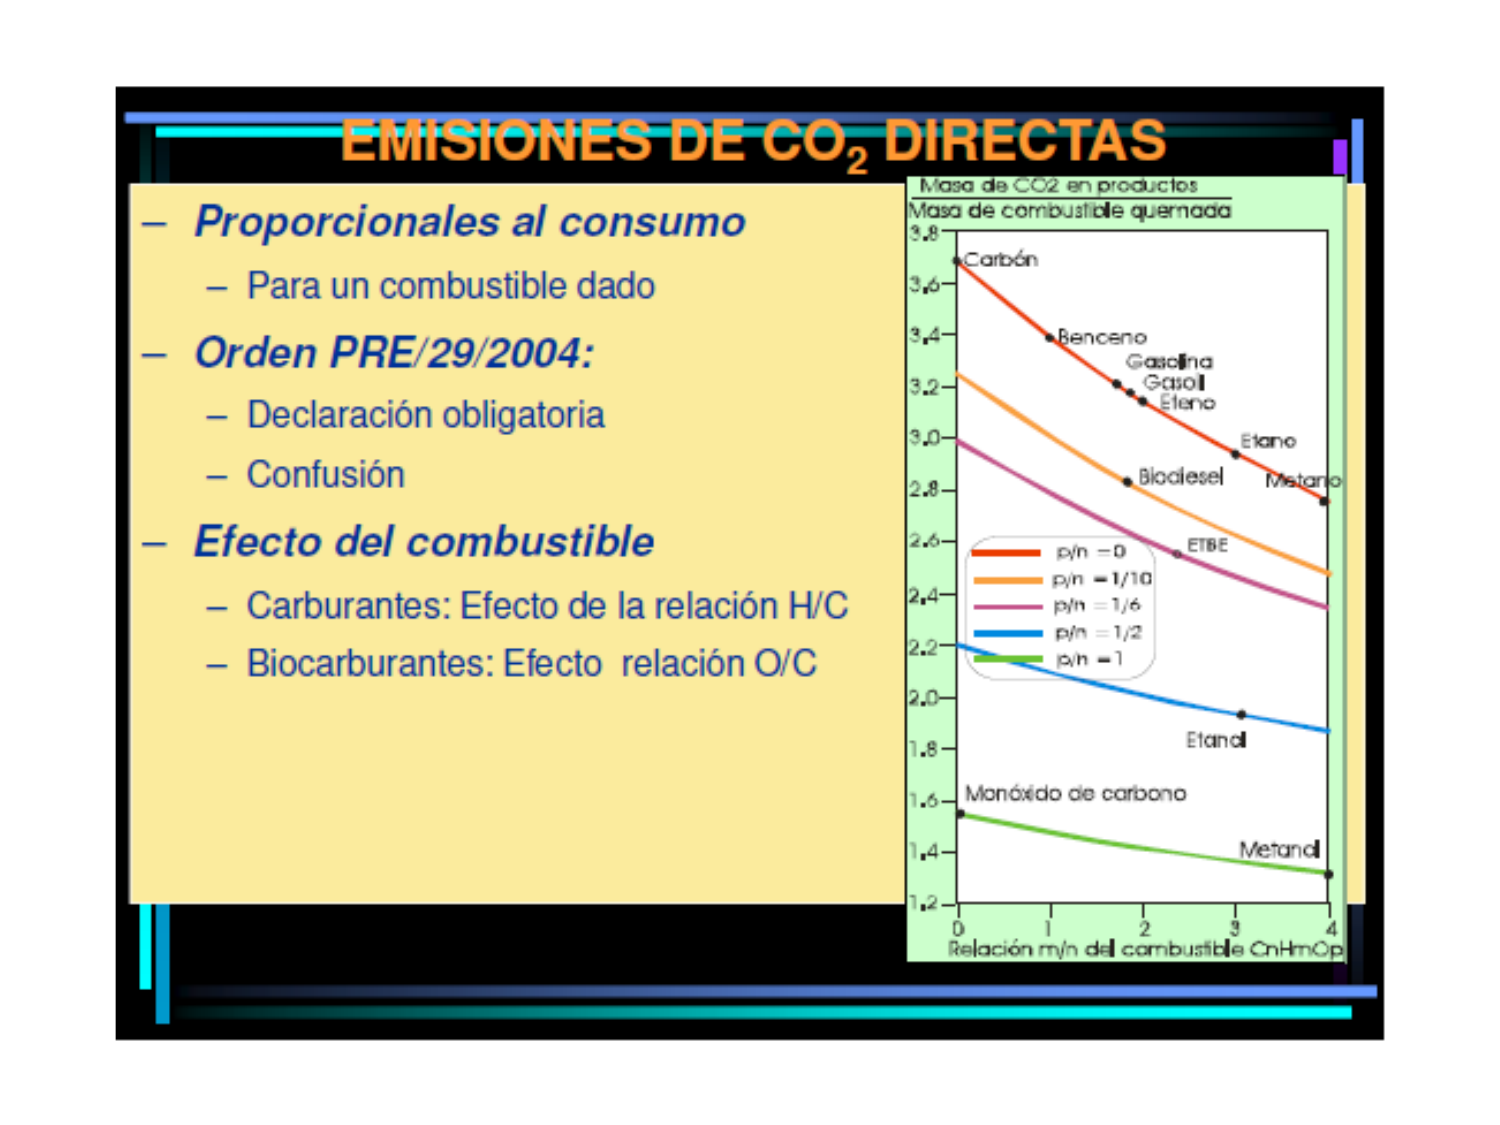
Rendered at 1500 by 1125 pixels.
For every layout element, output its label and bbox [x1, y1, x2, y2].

text_box [115, 85, 1387, 1043]
